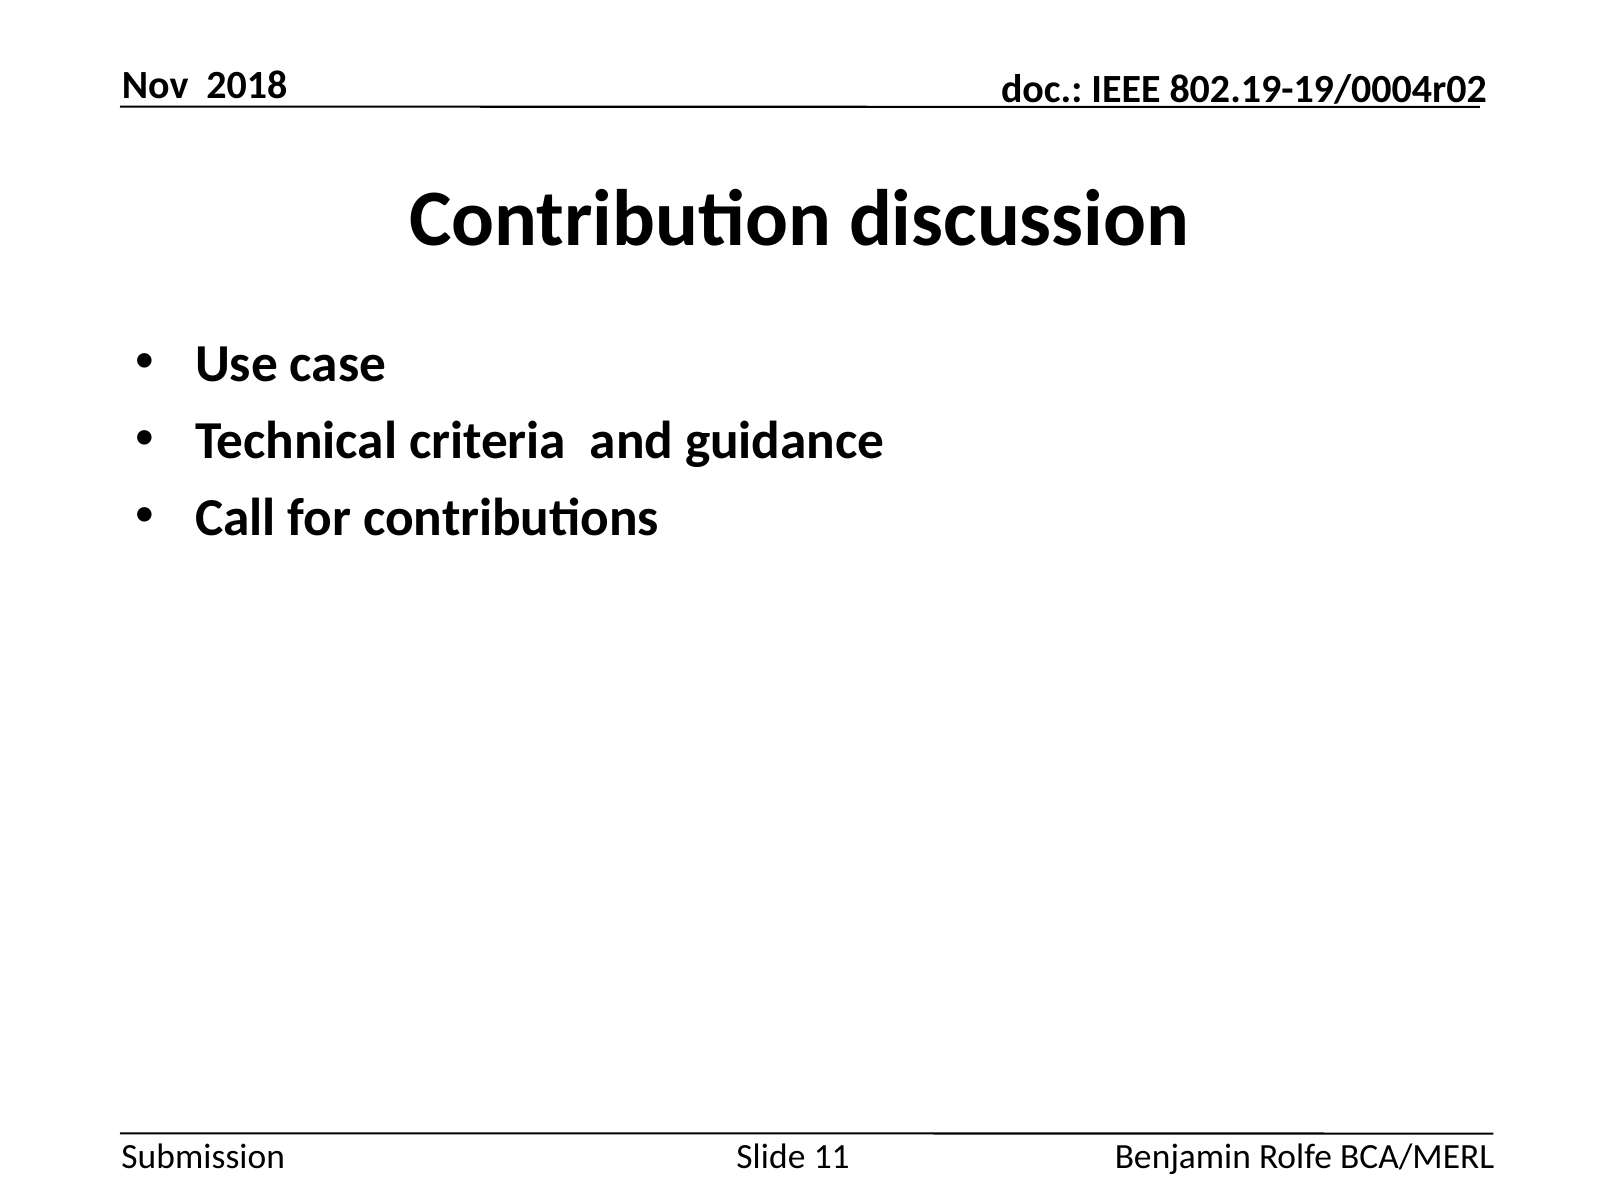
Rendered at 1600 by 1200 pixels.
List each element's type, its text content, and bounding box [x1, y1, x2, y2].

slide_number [121, 58, 451, 107]
footer Benjamin Rolfe BCA/MERL [937, 1132, 1495, 1174]
list Use case Technical criteria and guidance Call for contributions [119, 319, 1480, 1101]
title Contribution discussion [119, 119, 1480, 307]
slide_number Slide 11 [733, 1132, 854, 1197]
